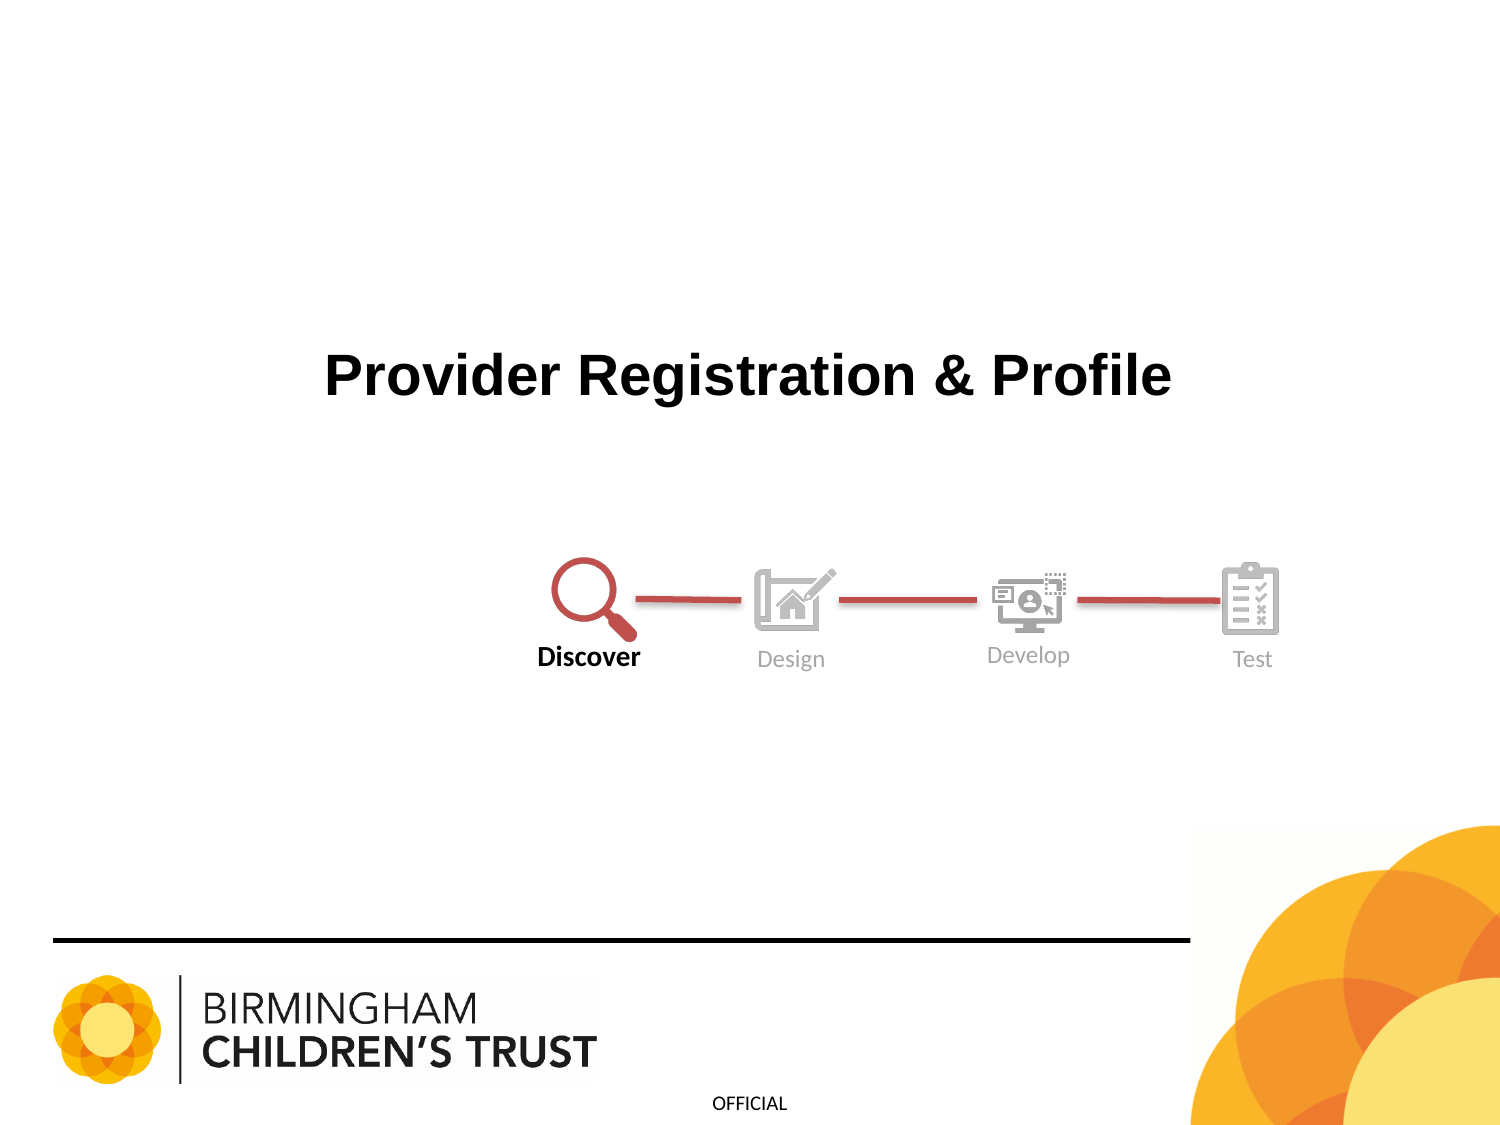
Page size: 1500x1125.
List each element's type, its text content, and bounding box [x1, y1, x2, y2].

text_box Discover [522, 630, 657, 680]
picture [1206, 555, 1294, 642]
picture [991, 567, 1067, 644]
text_box Test [1218, 648, 1294, 681]
text_box Design [742, 635, 841, 681]
picture [751, 556, 838, 644]
picture [53, 975, 597, 1084]
picture [1191, 826, 1500, 1125]
picture [542, 548, 646, 652]
title Provider Registration & Profile [309, 329, 1190, 456]
text_box Develop [972, 631, 1086, 677]
